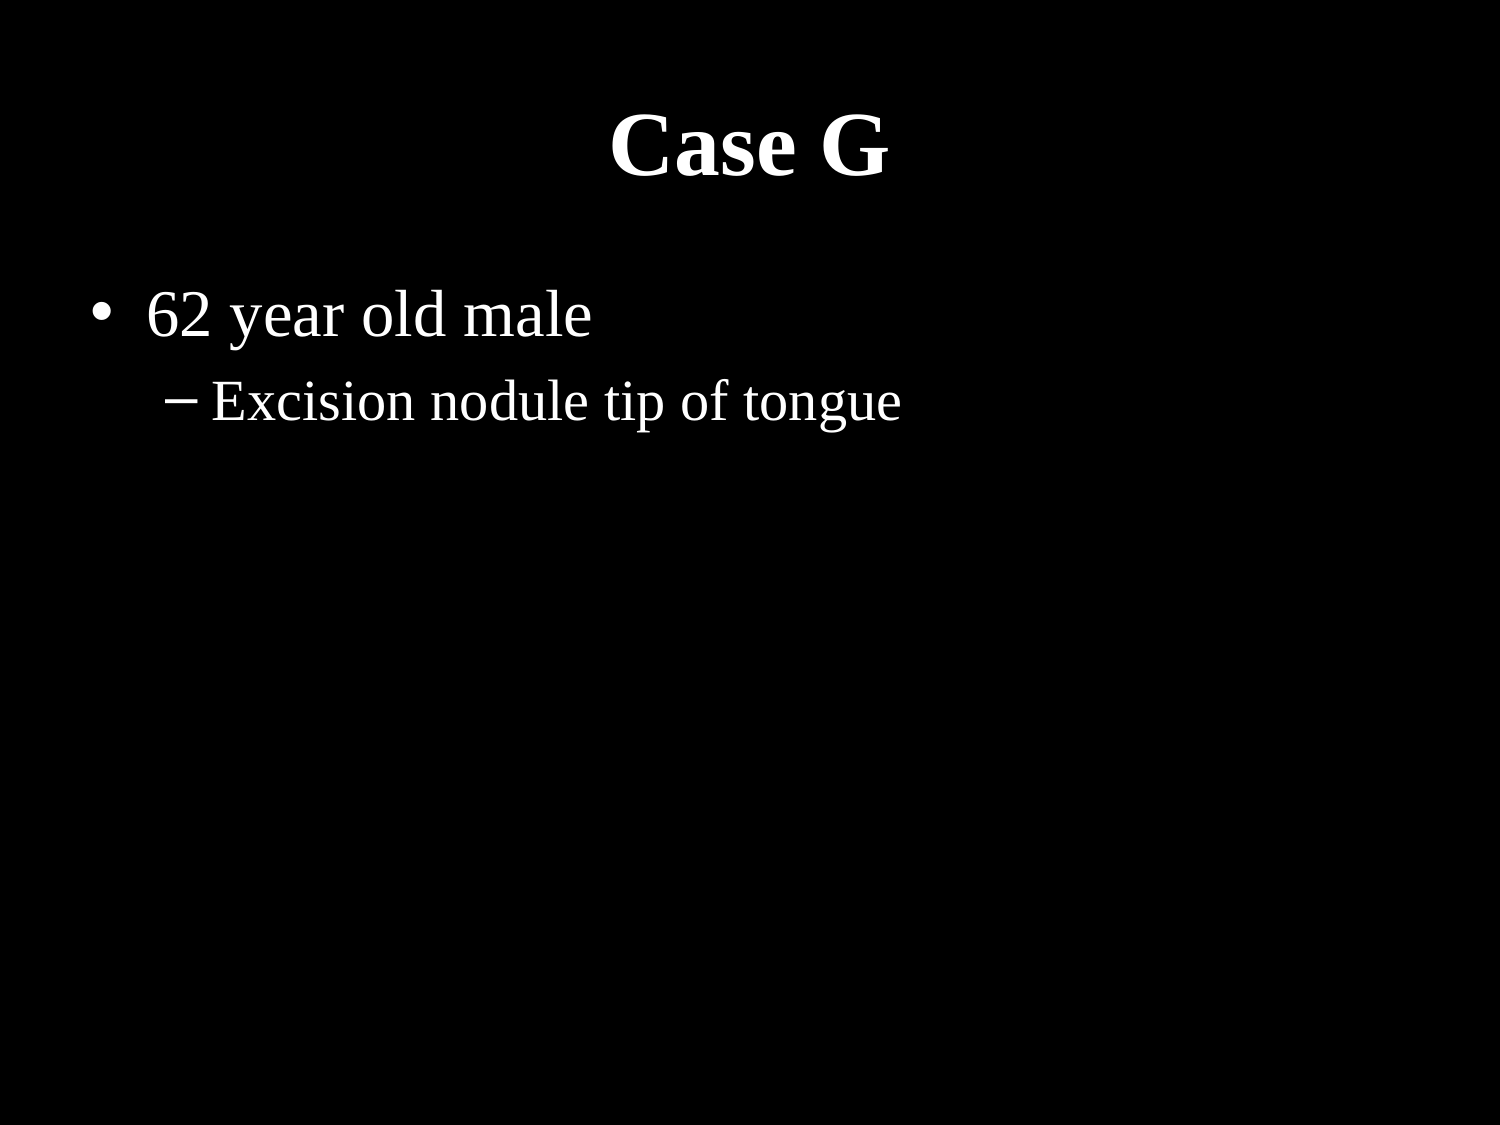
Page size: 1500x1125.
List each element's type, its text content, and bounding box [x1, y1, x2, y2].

title Case G [75, 45, 1425, 233]
list 62 year old male Excision nodule tip of tongue [75, 262, 1425, 1005]
